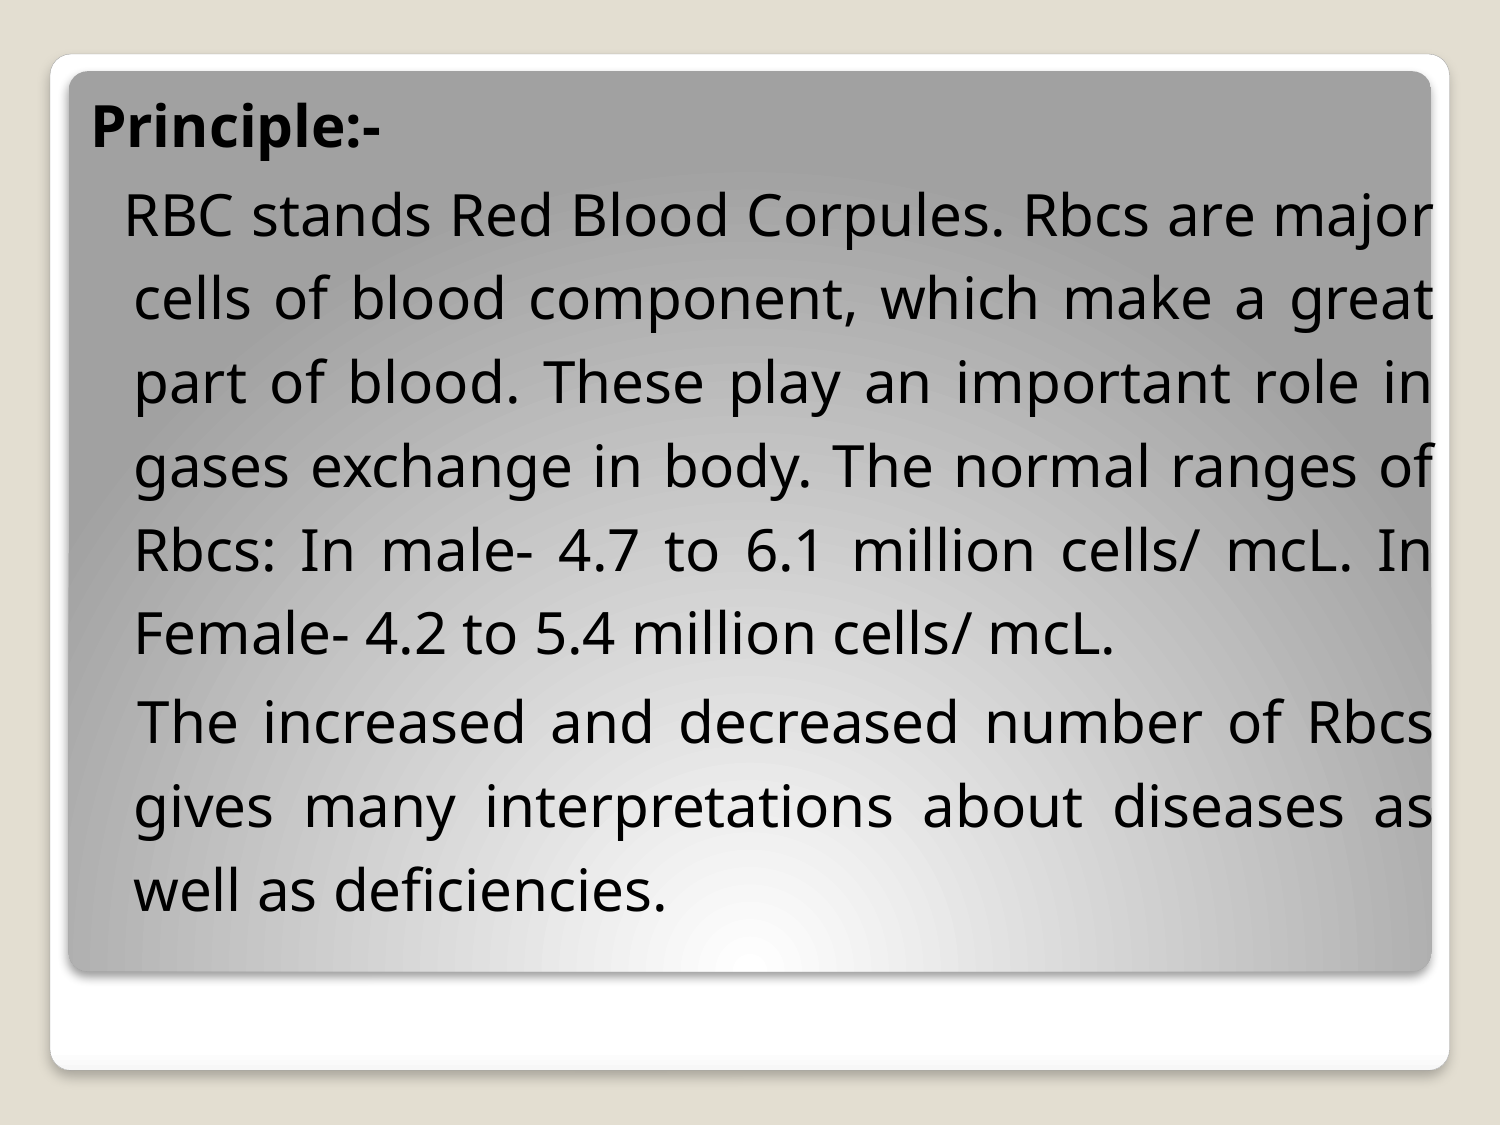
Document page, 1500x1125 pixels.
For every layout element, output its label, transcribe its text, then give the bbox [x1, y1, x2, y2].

list Principle:- RBC stands Red Blood Corpules. Rbcs are major cells of blood component, which make a great part of blood. These play an important role in gases exchange in body. The normal ranges of Rbcs: In male- 4.7 to 6.1 million cells/ mcL. In Female- 4.2 to 5.4 million cells/ mcL. The increased and decreased number of Rbcs gives many interpretations about diseases as well as deficiencies. [60, 73, 1450, 1041]
